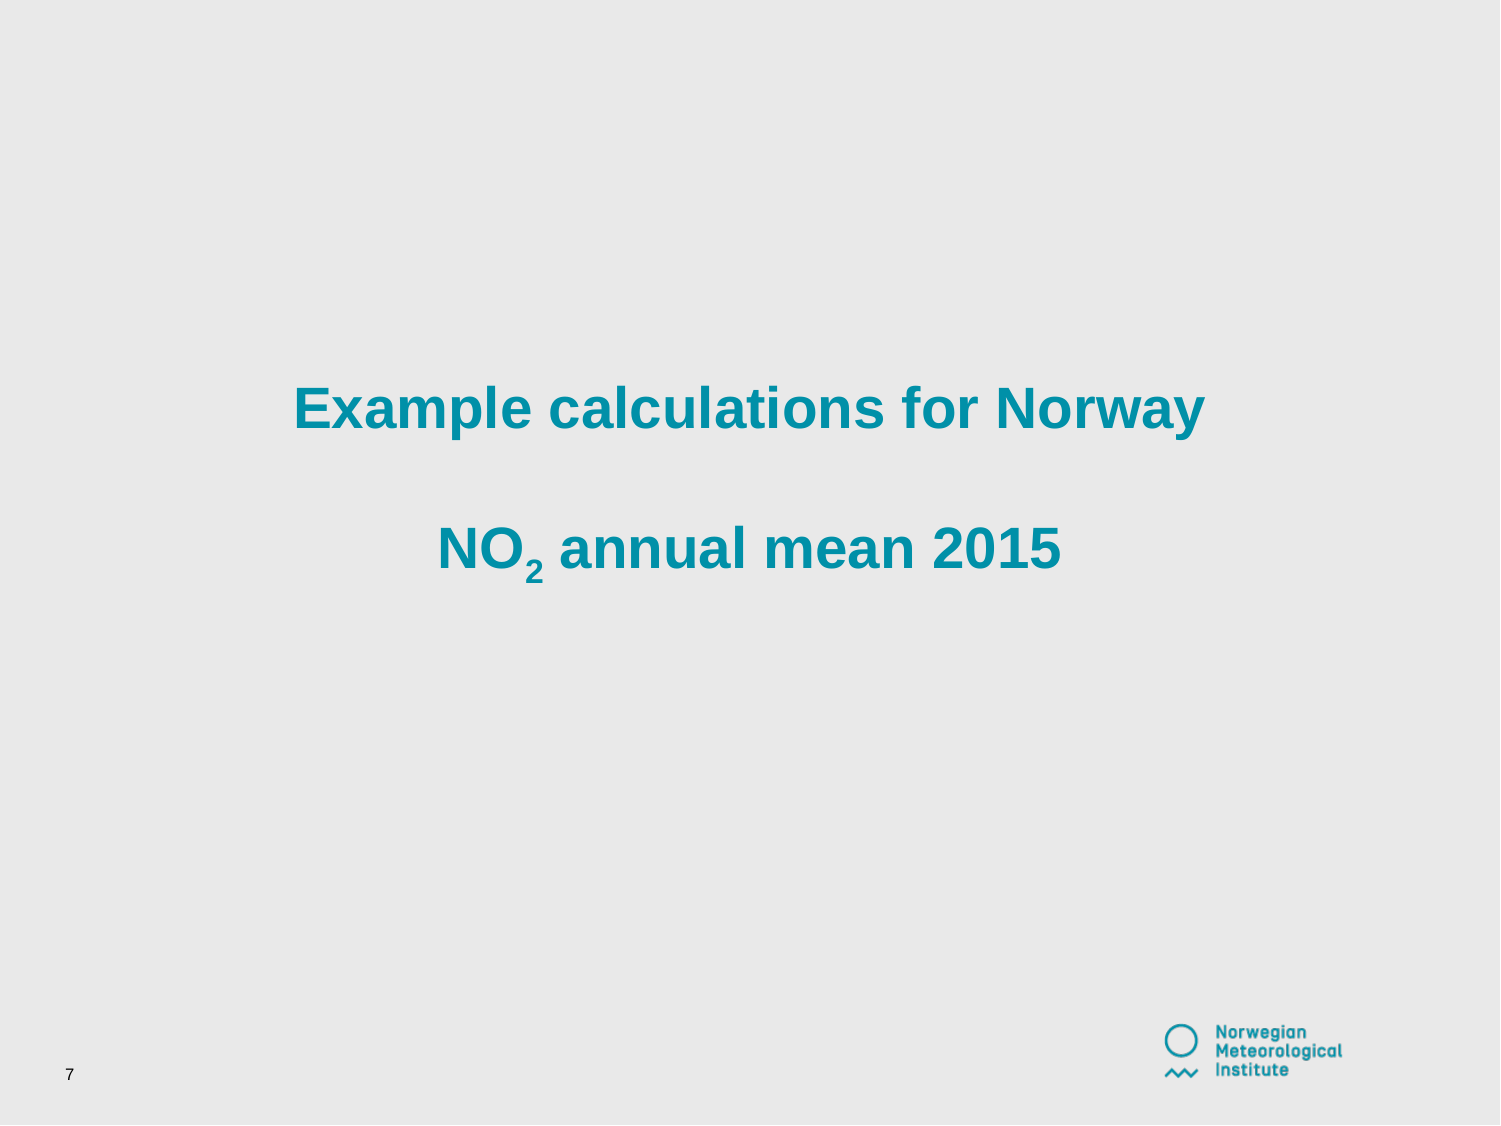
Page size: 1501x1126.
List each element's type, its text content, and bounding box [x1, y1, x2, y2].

picture [1123, 988, 1501, 1126]
text_box Example calculations for Norway NO2 annual mean 2015 [159, 370, 1341, 661]
slide_number 7 [65, 1063, 142, 1084]
